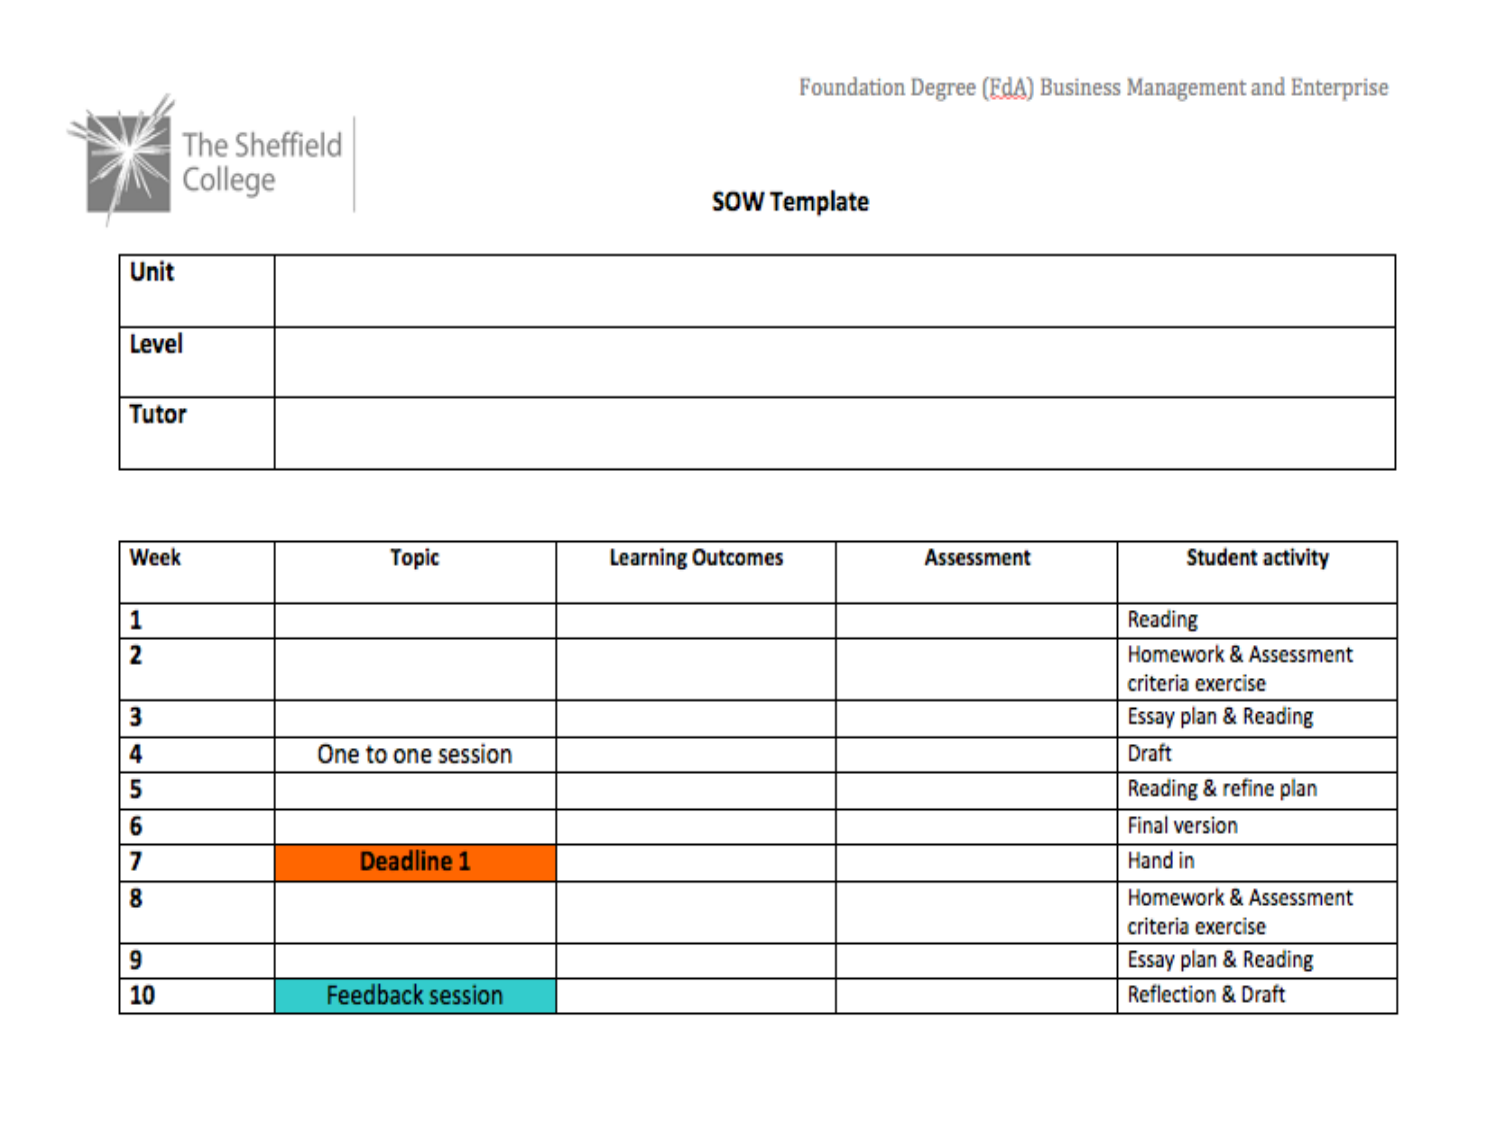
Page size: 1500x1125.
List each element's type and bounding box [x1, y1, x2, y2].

list [0, 0, 1500, 1107]
